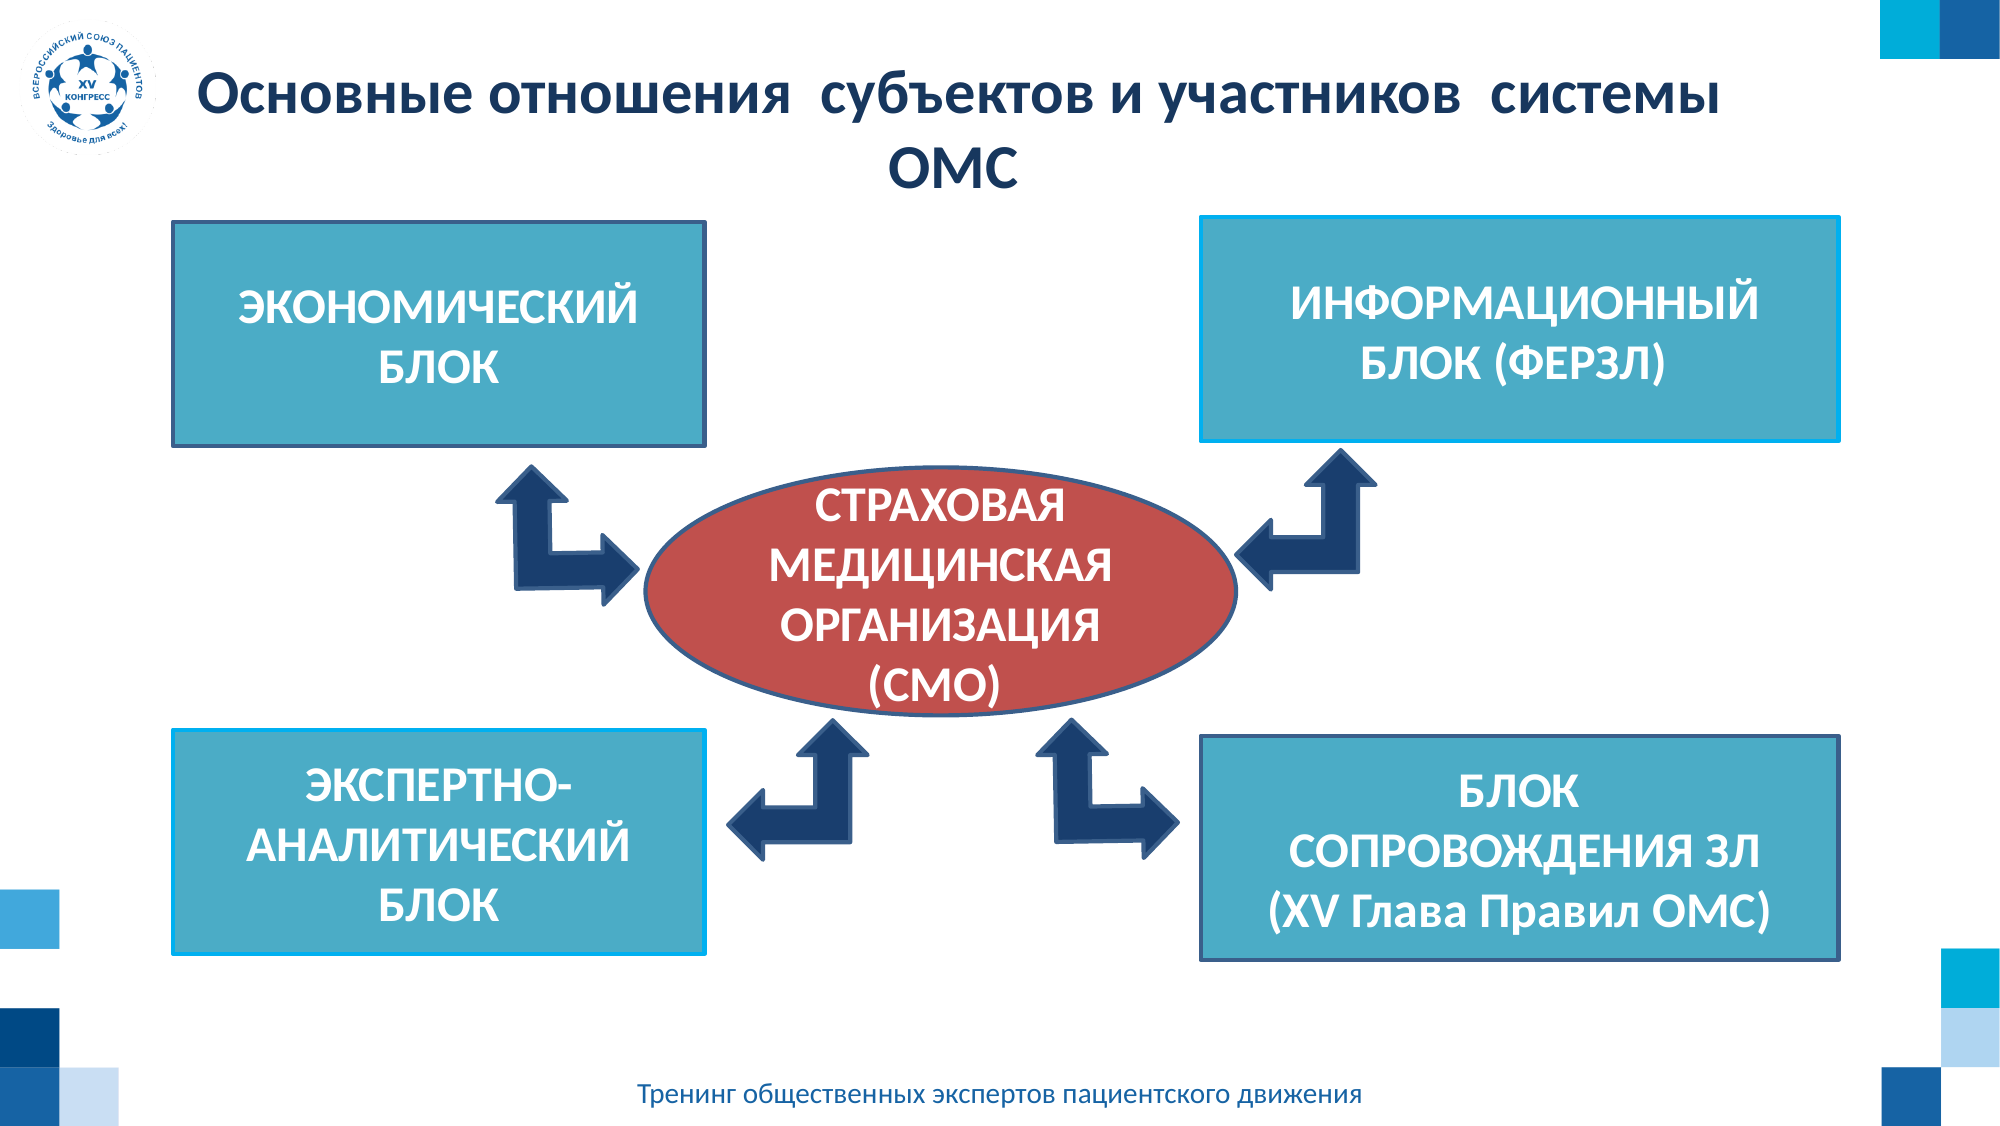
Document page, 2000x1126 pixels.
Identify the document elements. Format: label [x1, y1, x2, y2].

text_box [0, 0, 2000, 1126]
